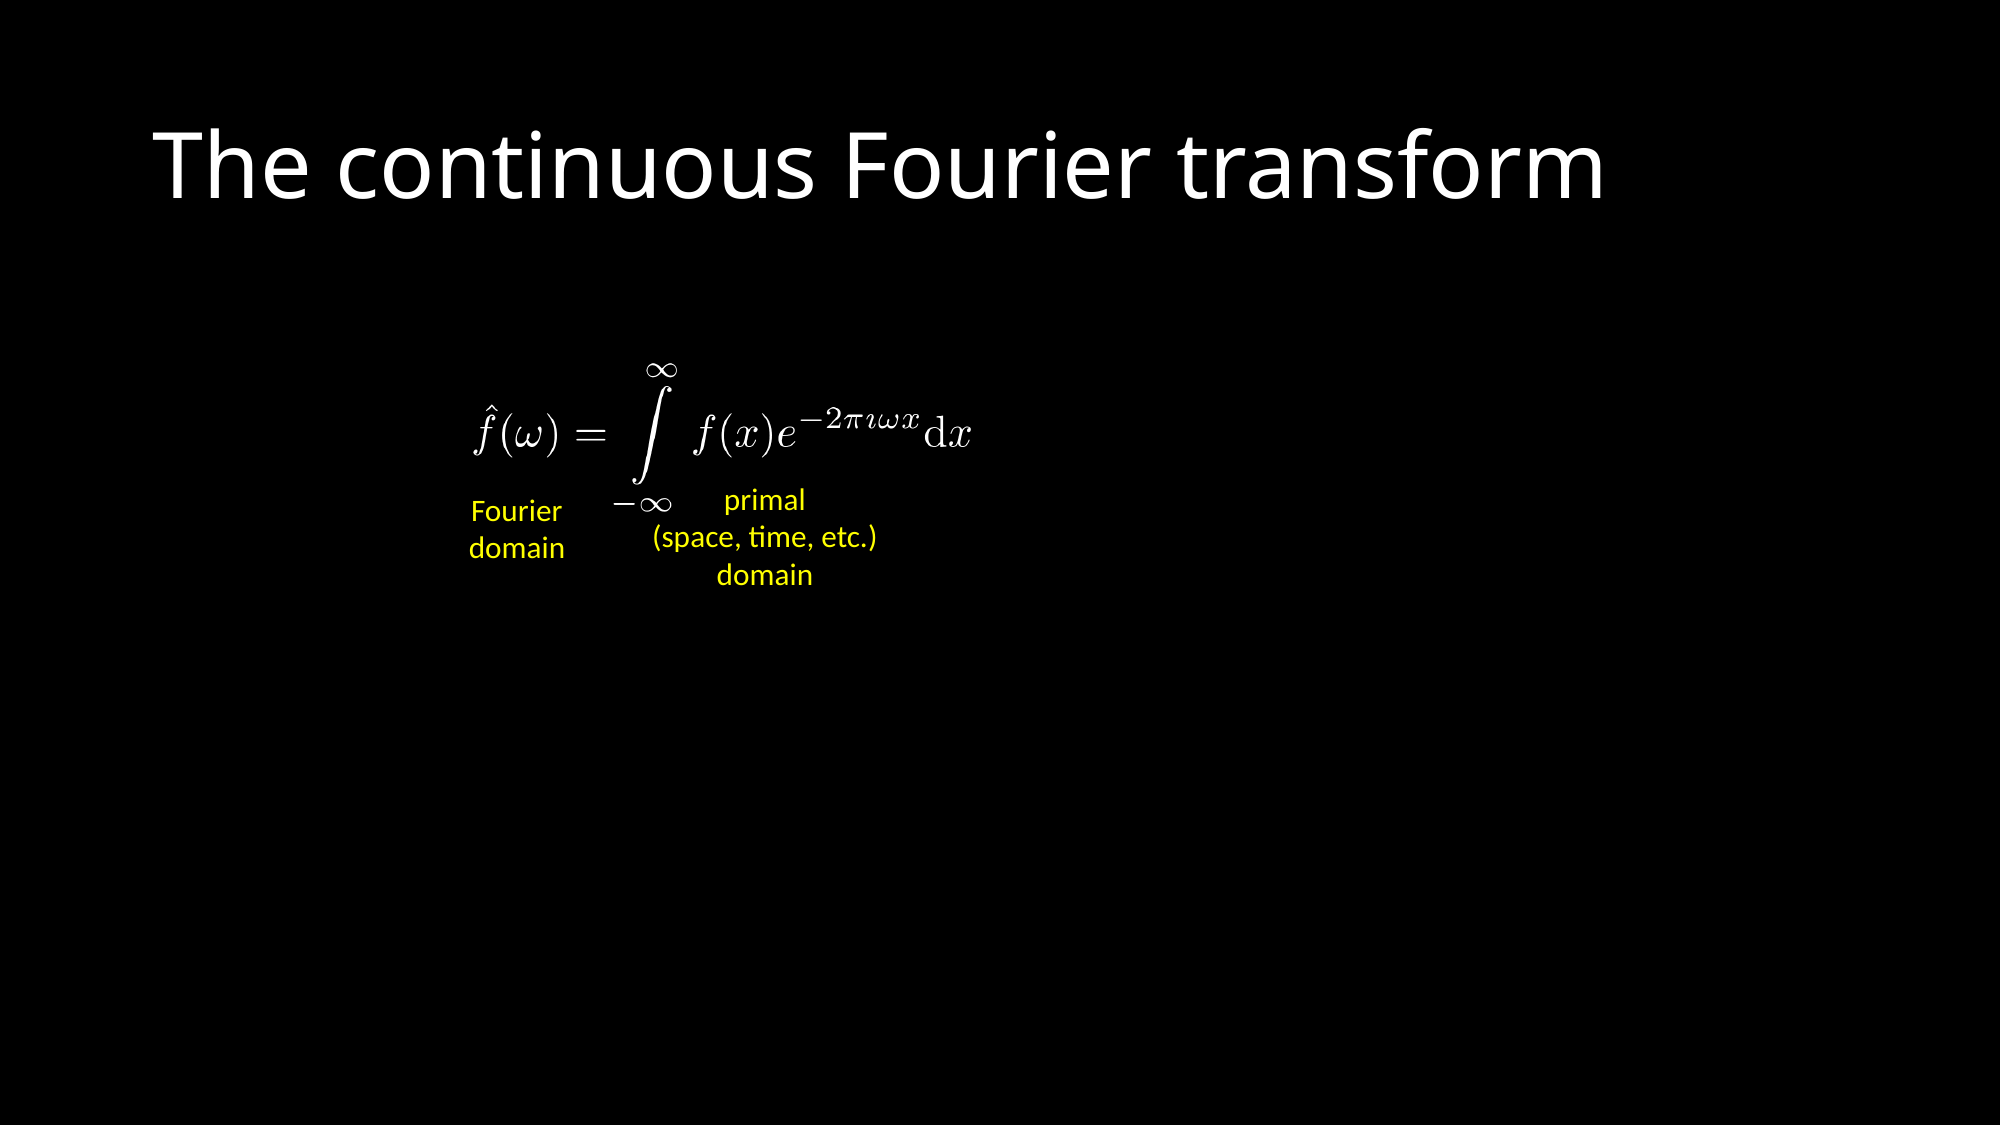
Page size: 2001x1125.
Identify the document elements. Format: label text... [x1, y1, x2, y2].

picture [473, 363, 971, 512]
title The continuous Fourier transform [137, 59, 1863, 278]
text_box primal (space, time, etc.) domain [637, 512, 893, 599]
text_box Fourier domain [453, 482, 581, 573]
